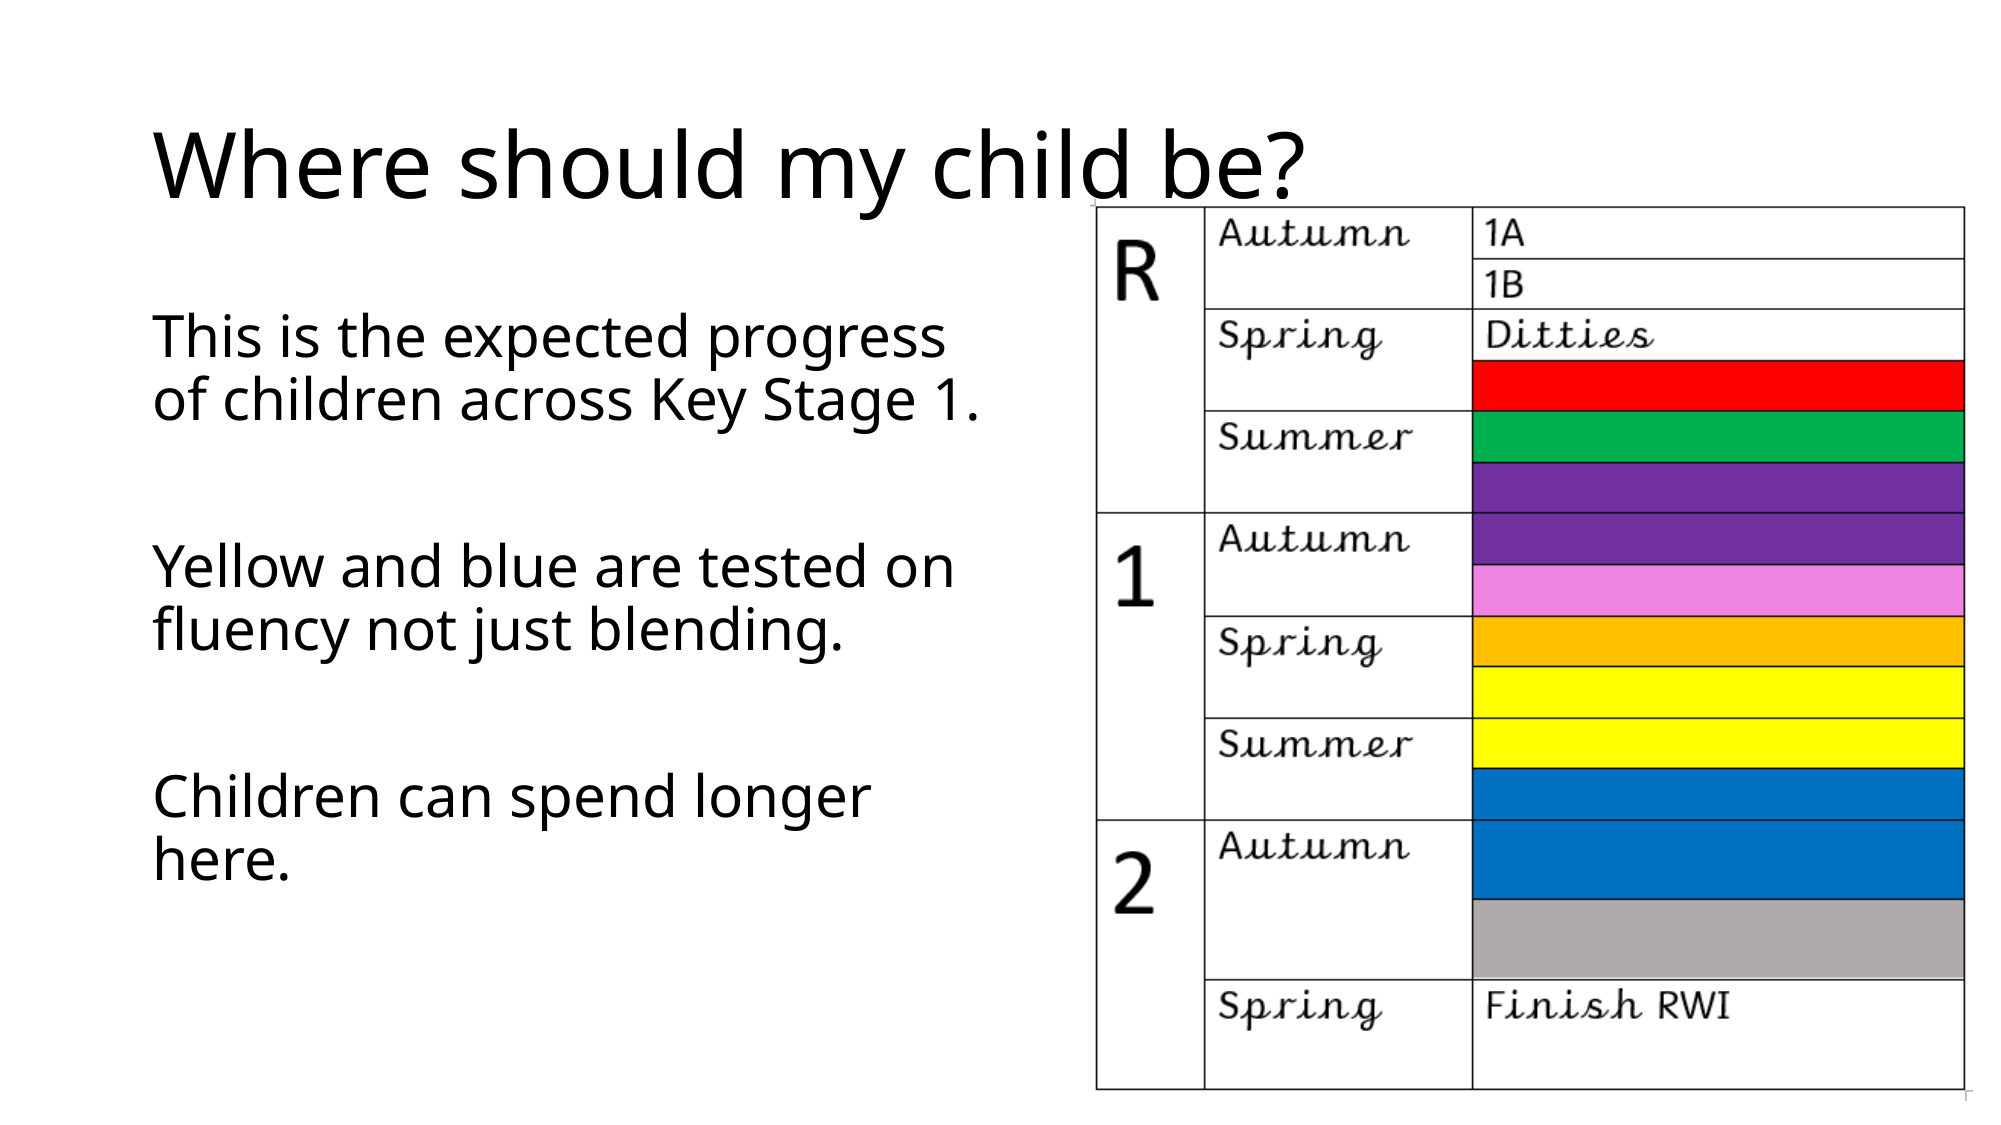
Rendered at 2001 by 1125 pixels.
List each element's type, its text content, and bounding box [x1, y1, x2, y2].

title Where should my child be? [137, 59, 1863, 278]
list This is the expected progress of children across Key Stage 1. Yellow and blue are tested on fluency not just blending. Children can spend longer here. [137, 299, 1027, 1014]
picture [1090, 199, 1973, 1101]
